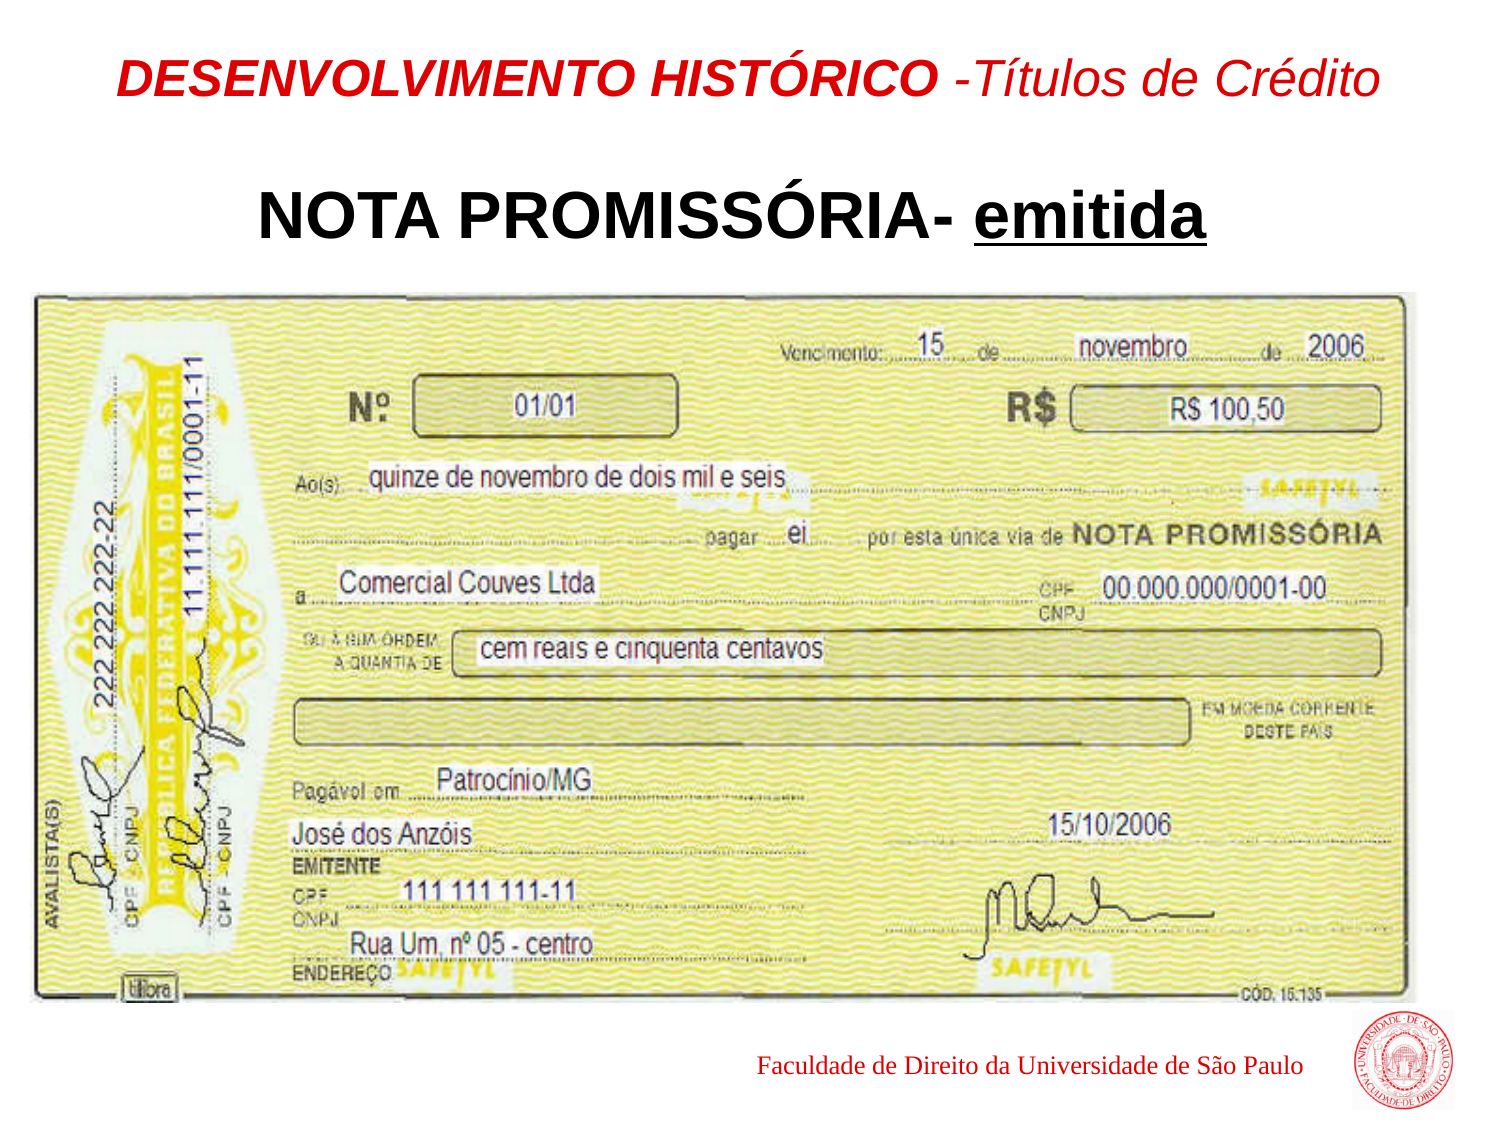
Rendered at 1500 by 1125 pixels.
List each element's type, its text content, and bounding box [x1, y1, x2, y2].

picture [1352, 1010, 1455, 1110]
text_box Faculdade de Direito da Universidade de São Paulo [705, 1040, 1346, 1088]
subtitle NOTA PROMISSÓRIA- emitida [171, 164, 1294, 271]
picture [29, 291, 1418, 1003]
text_box DESENVOLVIMENTO HISTÓRICO -Títulos de Crédito [41, 39, 1412, 161]
